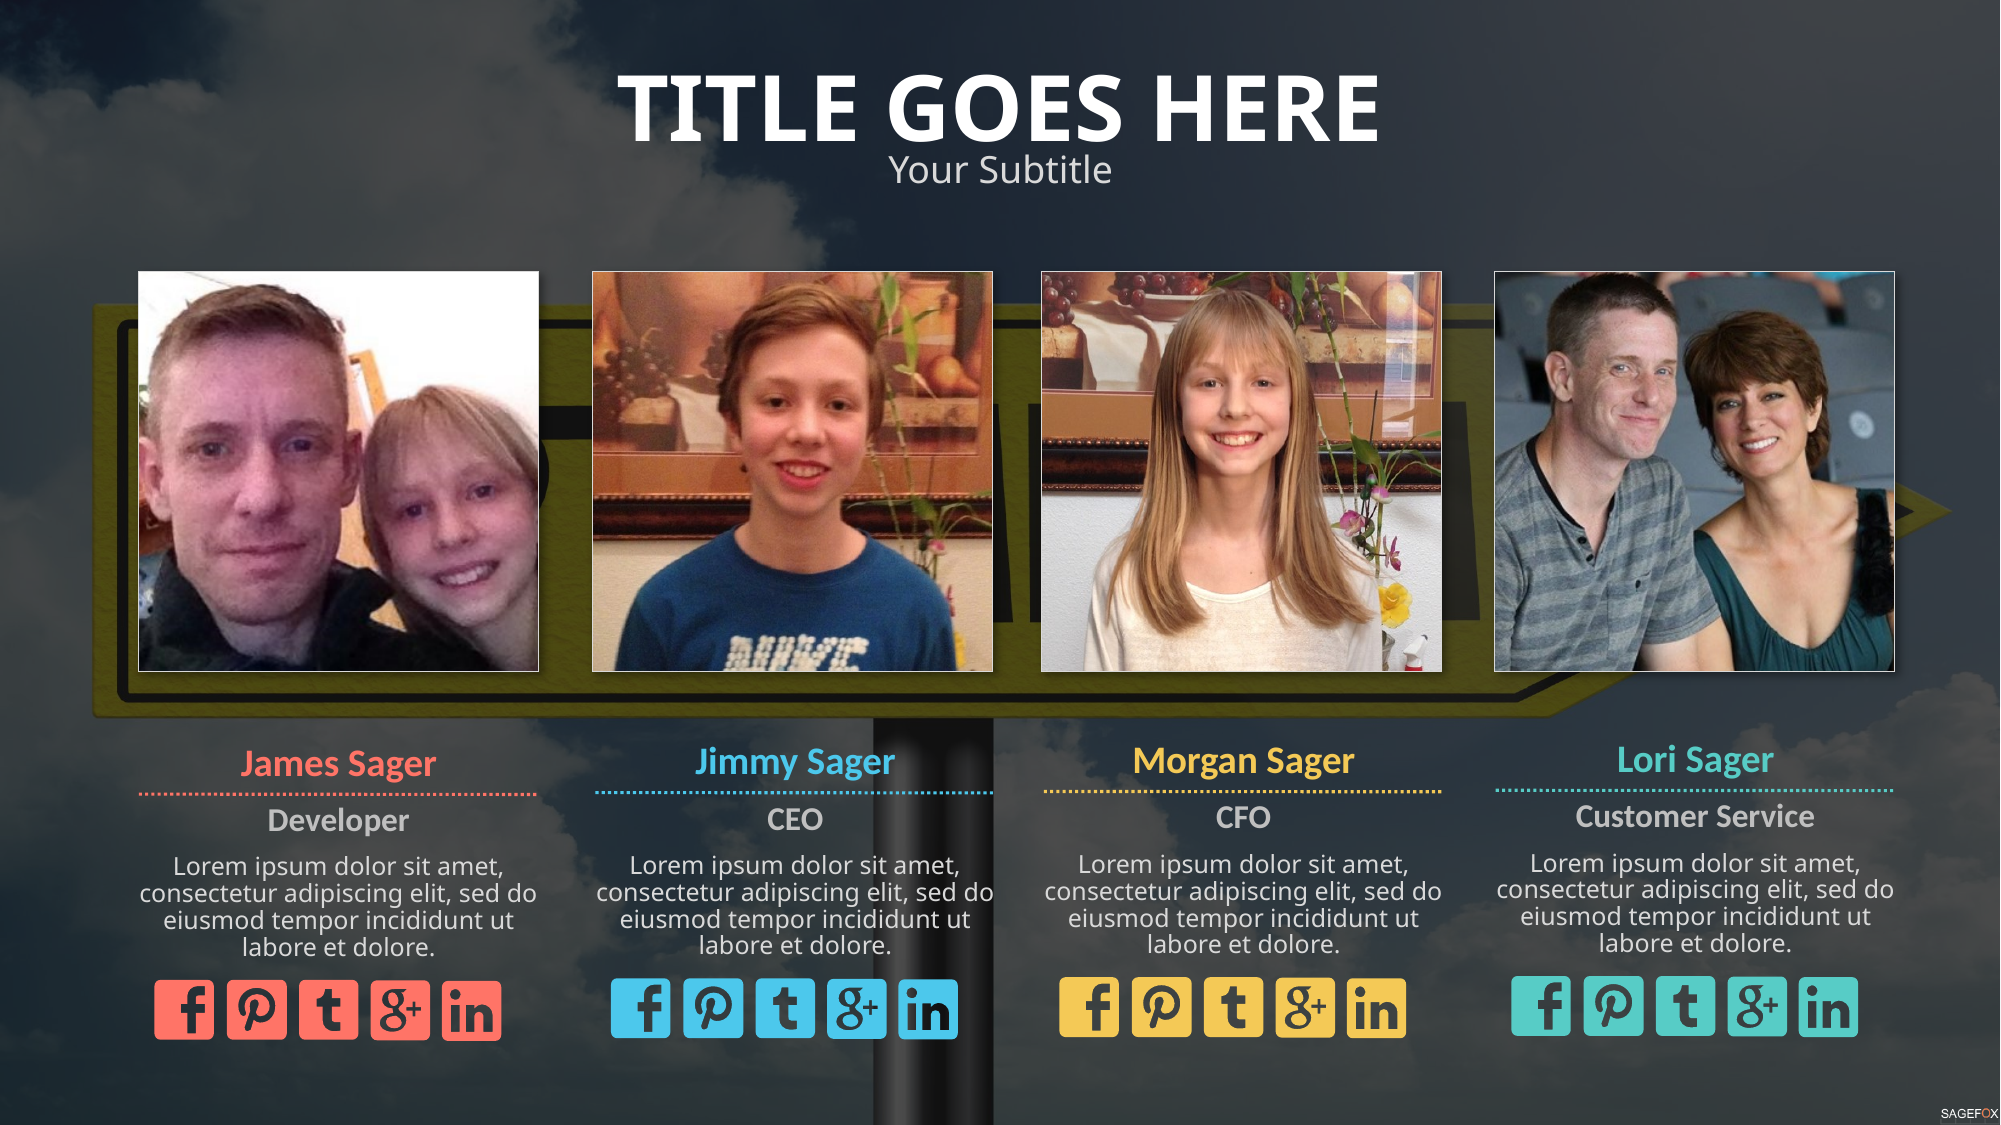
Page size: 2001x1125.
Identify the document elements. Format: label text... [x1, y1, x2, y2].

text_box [610, 978, 958, 1040]
text_box Customer Service [1520, 796, 1871, 839]
text_box [138, 270, 540, 672]
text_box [154, 979, 502, 1041]
text_box Jimmy Sager [620, 740, 971, 784]
text_box CEO [620, 798, 971, 841]
text_box [1040, 270, 1442, 672]
text_box Lori Sager [1520, 738, 1871, 781]
text_box Lorem ipsum dolor sit amet, consectetur adipiscing elit, sed do eiusmod tempor incididunt ut labore et dolore. [1495, 850, 1896, 964]
text_box Lorem ipsum dolor sit amet, consectetur adipiscing elit, sed do eiusmod tempor incididunt ut labore et dolore. [595, 852, 996, 966]
text_box Lorem ipsum dolor sit amet, consectetur adipiscing elit, sed do eiusmod tempor incididunt ut labore et dolore. [138, 854, 539, 968]
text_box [1511, 976, 1859, 1038]
text_box Developer [163, 799, 514, 842]
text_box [548, 42, 1452, 199]
picture [0, 0, 2001, 1125]
text_box [1494, 271, 1896, 673]
text_box James Sager [163, 742, 514, 785]
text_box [1059, 977, 1407, 1039]
text_box [591, 270, 993, 672]
text_box Lorem ipsum dolor sit amet, consectetur adipiscing elit, sed do eiusmod tempor incididunt ut labore et dolore. [1043, 851, 1444, 965]
text_box Morgan Sager [1068, 739, 1419, 782]
text_box CFO [1068, 797, 1419, 840]
